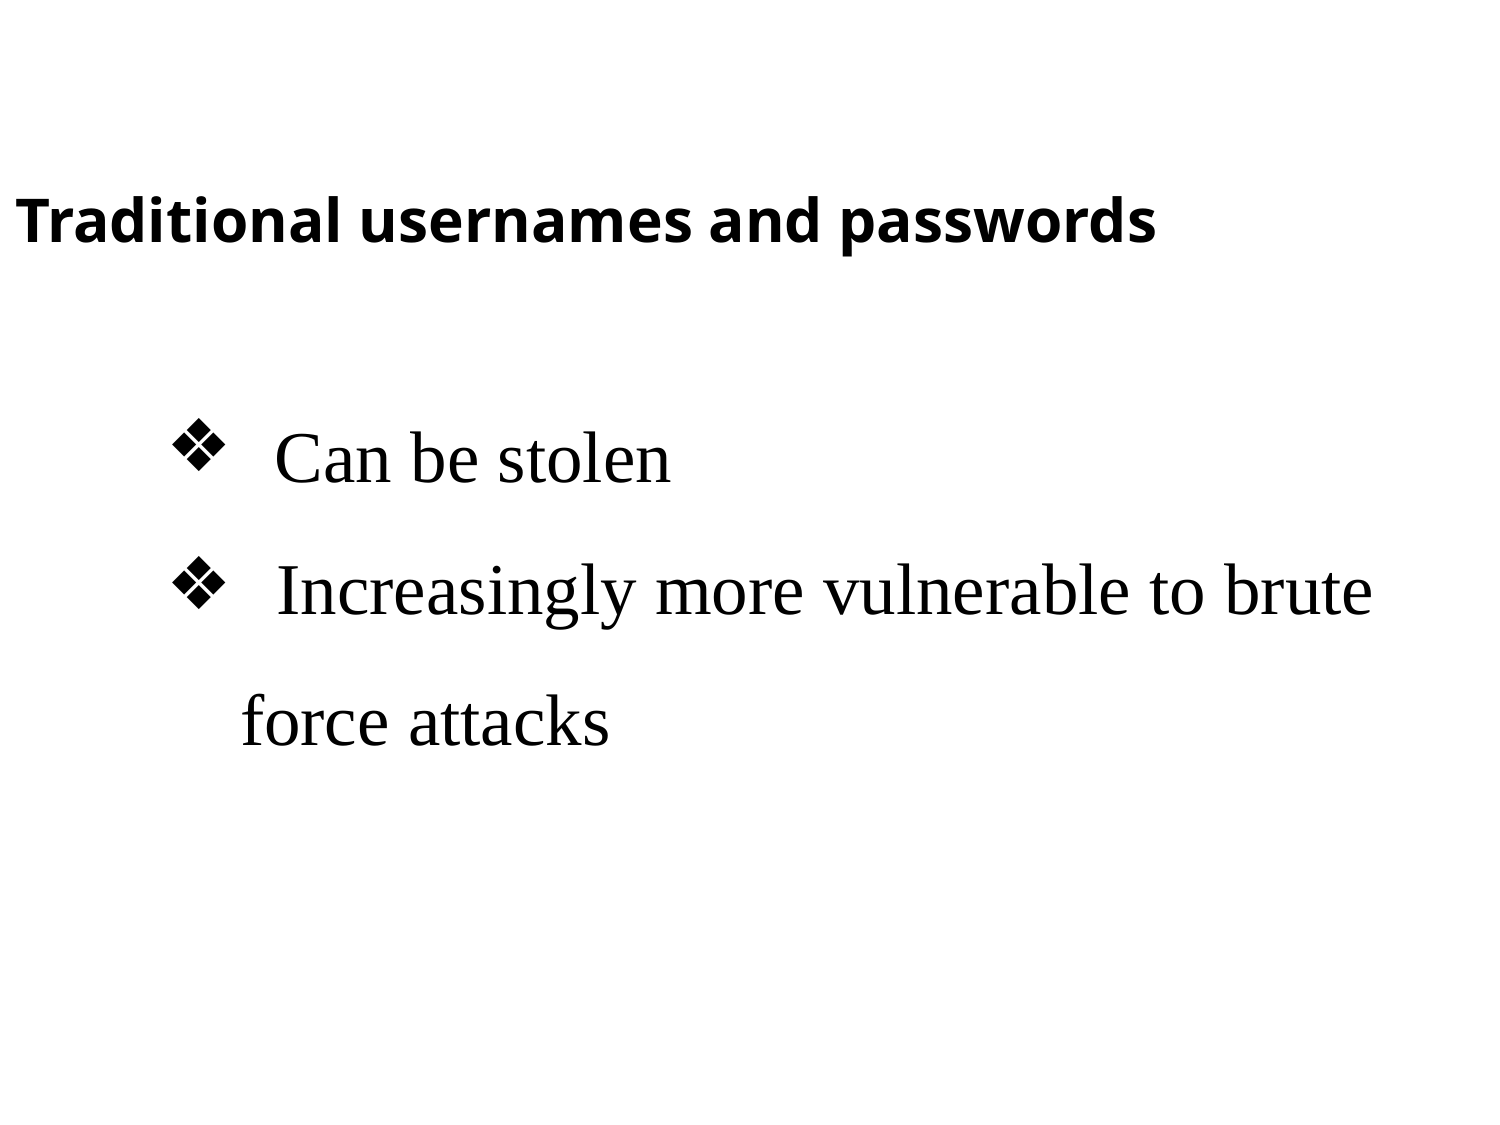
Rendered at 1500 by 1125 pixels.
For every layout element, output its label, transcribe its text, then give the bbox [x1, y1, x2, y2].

text_box Traditional usernames and passwords Can be stolen Increasingly more vulnerable to brute force attacks [0, 0, 1416, 1061]
